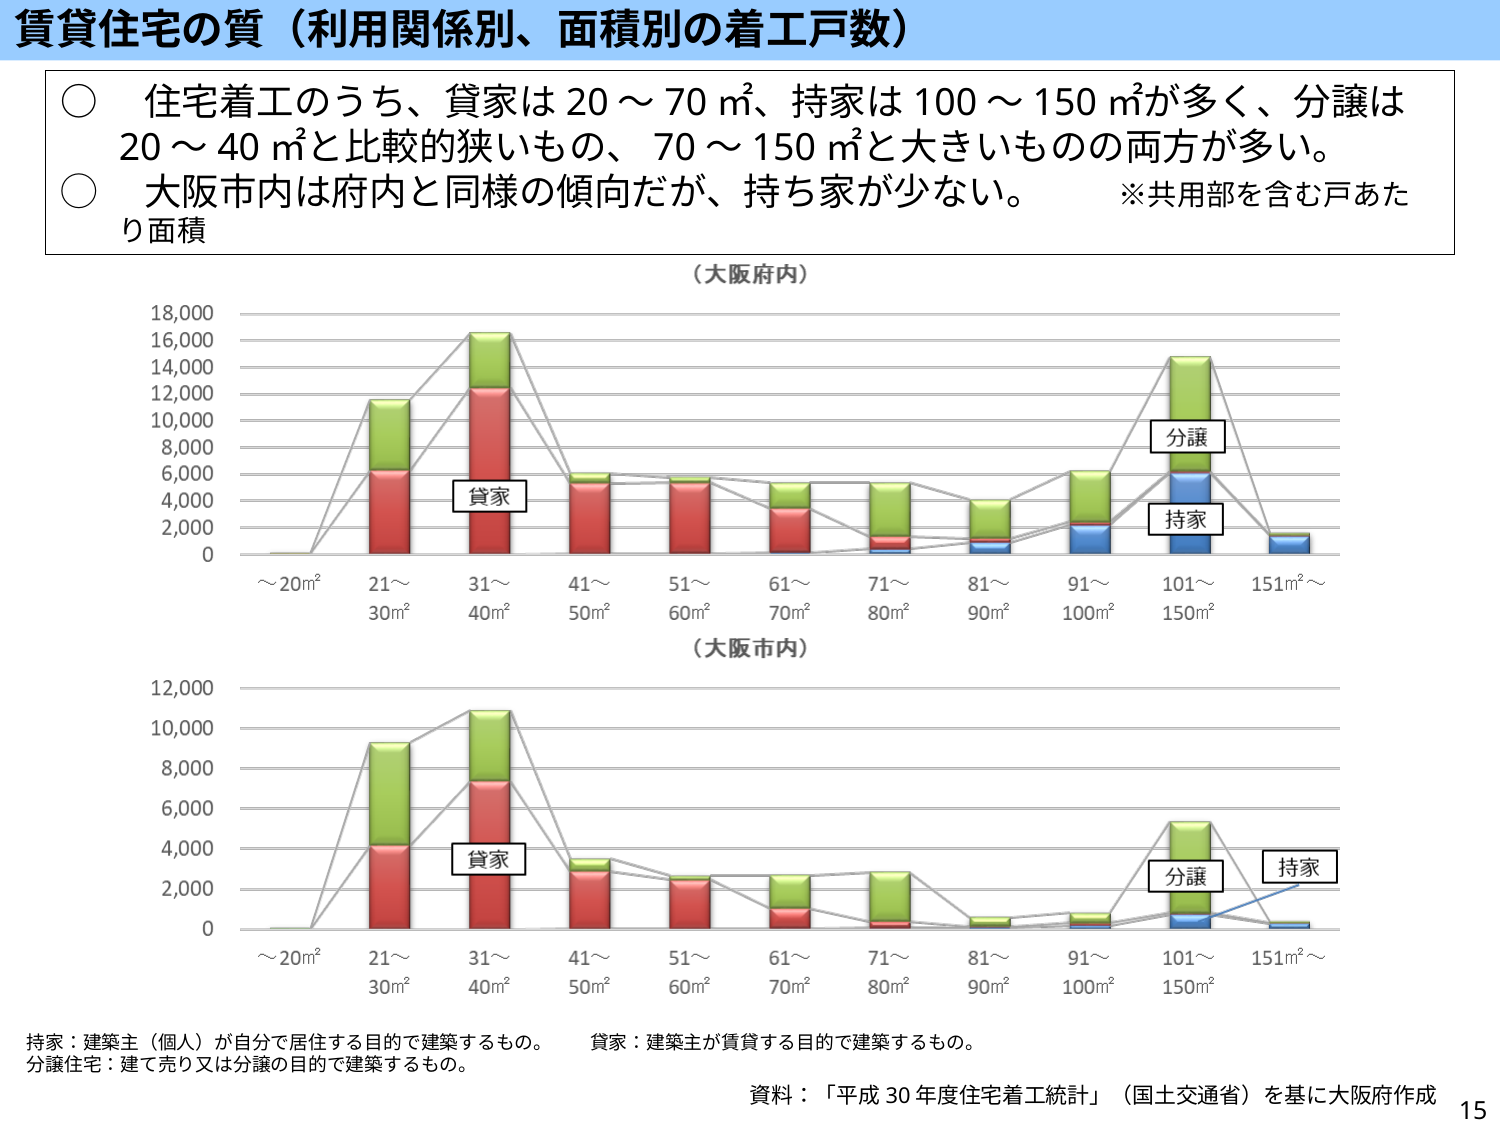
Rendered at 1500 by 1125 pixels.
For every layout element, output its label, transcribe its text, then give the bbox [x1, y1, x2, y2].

text_box ○ 住宅着工のうち、貸家は20～70㎡、持家は100～150㎡が多く、分譲は20～40㎡と比較的狭いもの、70～150㎡と大きいものの両方が多い。 ◯ 大阪市内は府内と同様の傾向だが、持ち家が少ない。 ※共用部を含む戸あたり面積 [45, 70, 1455, 255]
text_box 賃貸住宅の質（利用関係別、面積別の着工戸数） [0, 0, 1500, 61]
text_box 資料：「平成30年度住宅着工統計」（国土交通省）を基に大阪府作成 [693, 1074, 1453, 1116]
picture [131, 242, 1369, 1024]
text_box 持家：建築主（個人）が自分で居住する目的で建築するもの。 貸家：建築主が賃貸する目的で建築するもの。 分譲住宅：建て売り又は分譲の目的で建築するもの。 [11, 1023, 1034, 1083]
text_box 15 [1446, 1094, 1500, 1125]
